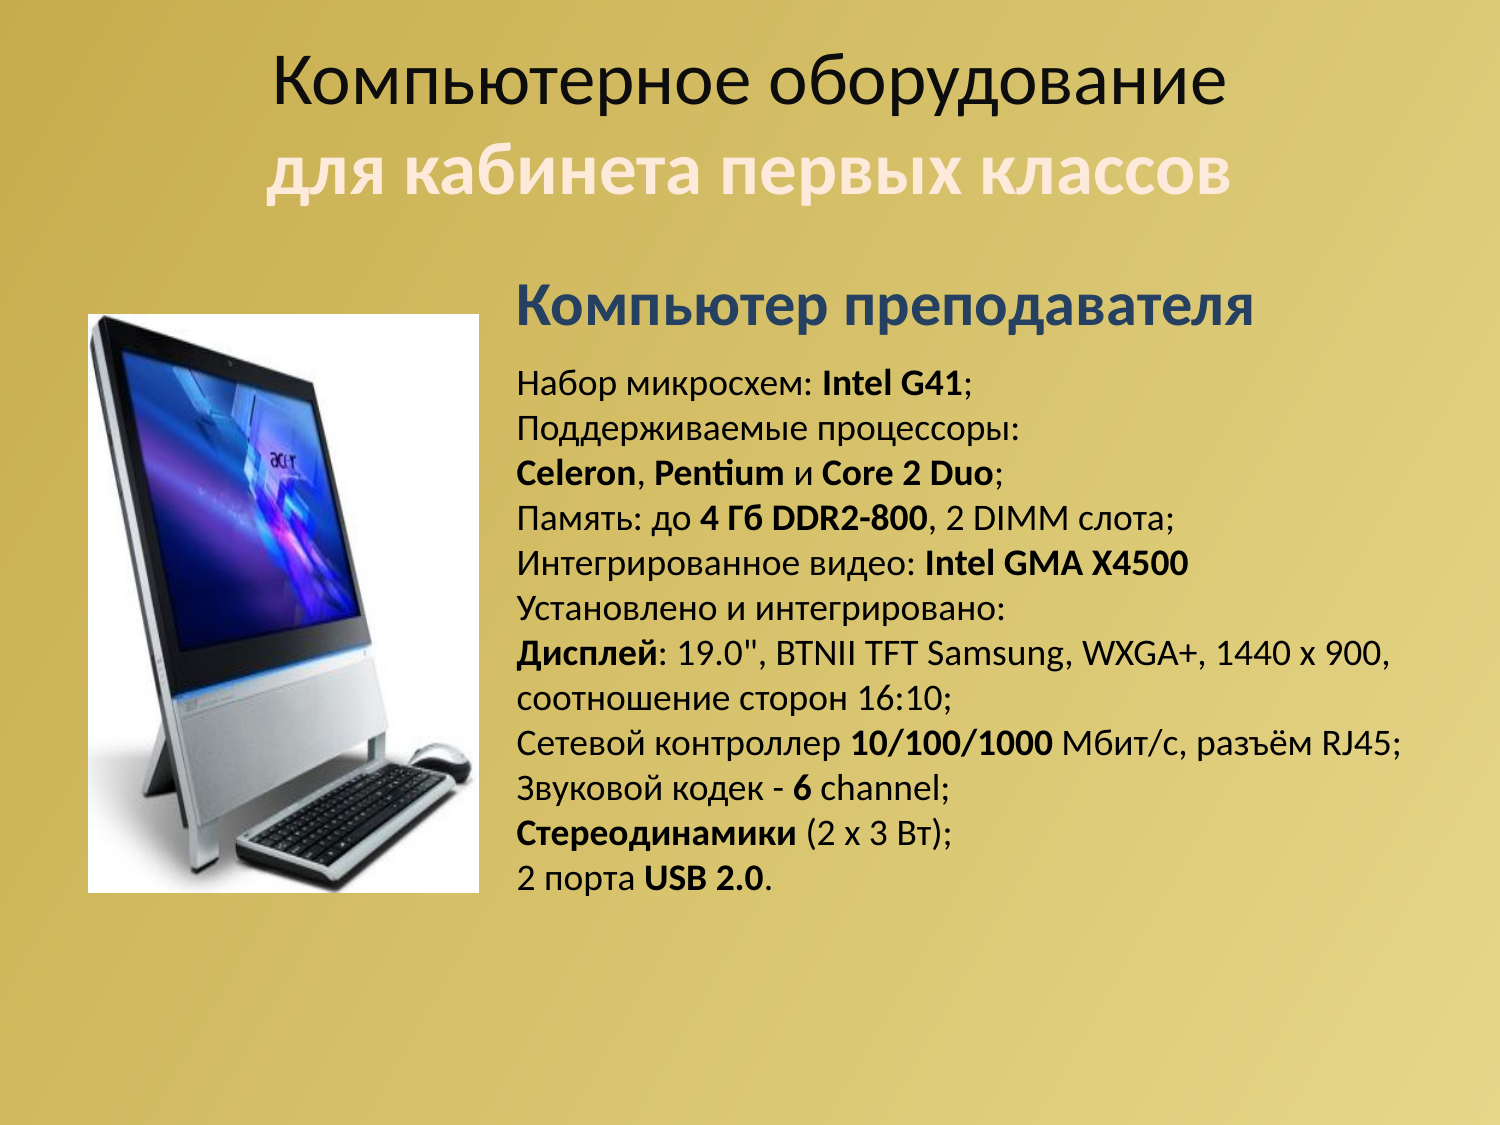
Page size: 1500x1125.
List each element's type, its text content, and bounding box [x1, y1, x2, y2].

text_box Компьютер преподавателя Набор микросхем: Intel G41; Поддерживаемые процессоры: Celeron, Pentium и Сore 2 Duo; Память: до 4 Гб DDR2-800, 2 DIMM слота; Интегрированное видео: Intel GMA X4500 Установлено и интегрировано: Дисплей: 19.0", BTNII TFT Samsung, WXGA+, 1440 x 900, соотношение сторон 16:10; Сетевой контроллер 10/100/1000 Мбит/с, разъём RJ45; Звуковой кодек - 6 channel; Стереодинамики (2 x 3 Вт); 2 порта USB 2.0. [501, 255, 1447, 905]
picture [88, 314, 479, 894]
title Компьютерное оборудование для кабинета первых классов [29, 19, 1471, 220]
